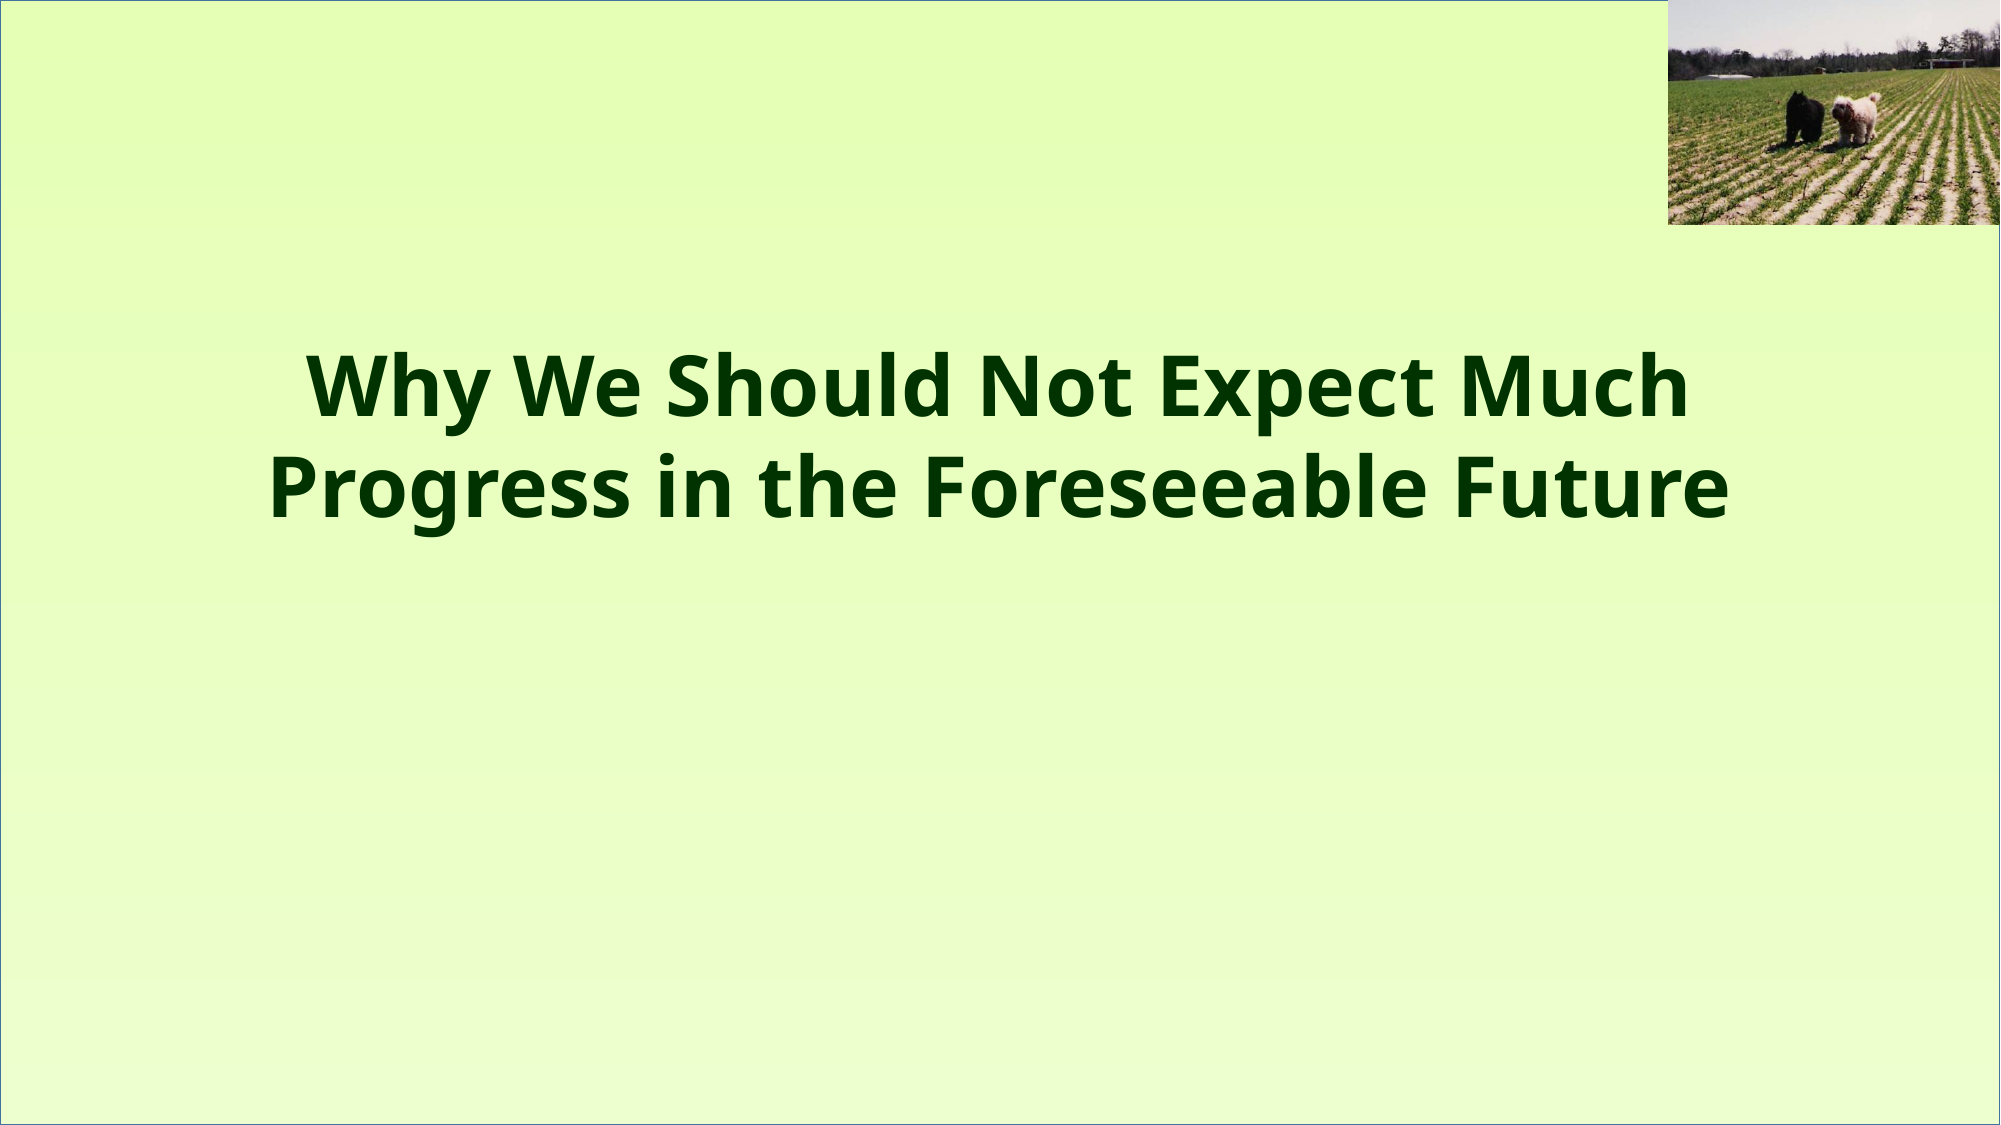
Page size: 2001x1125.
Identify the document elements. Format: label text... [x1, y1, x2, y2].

picture [1668, 0, 2000, 225]
text_box Why We Should Not Expect Much Progress in the Foreseeable Future [249, 324, 1750, 543]
text_box [0, 0, 2000, 1125]
